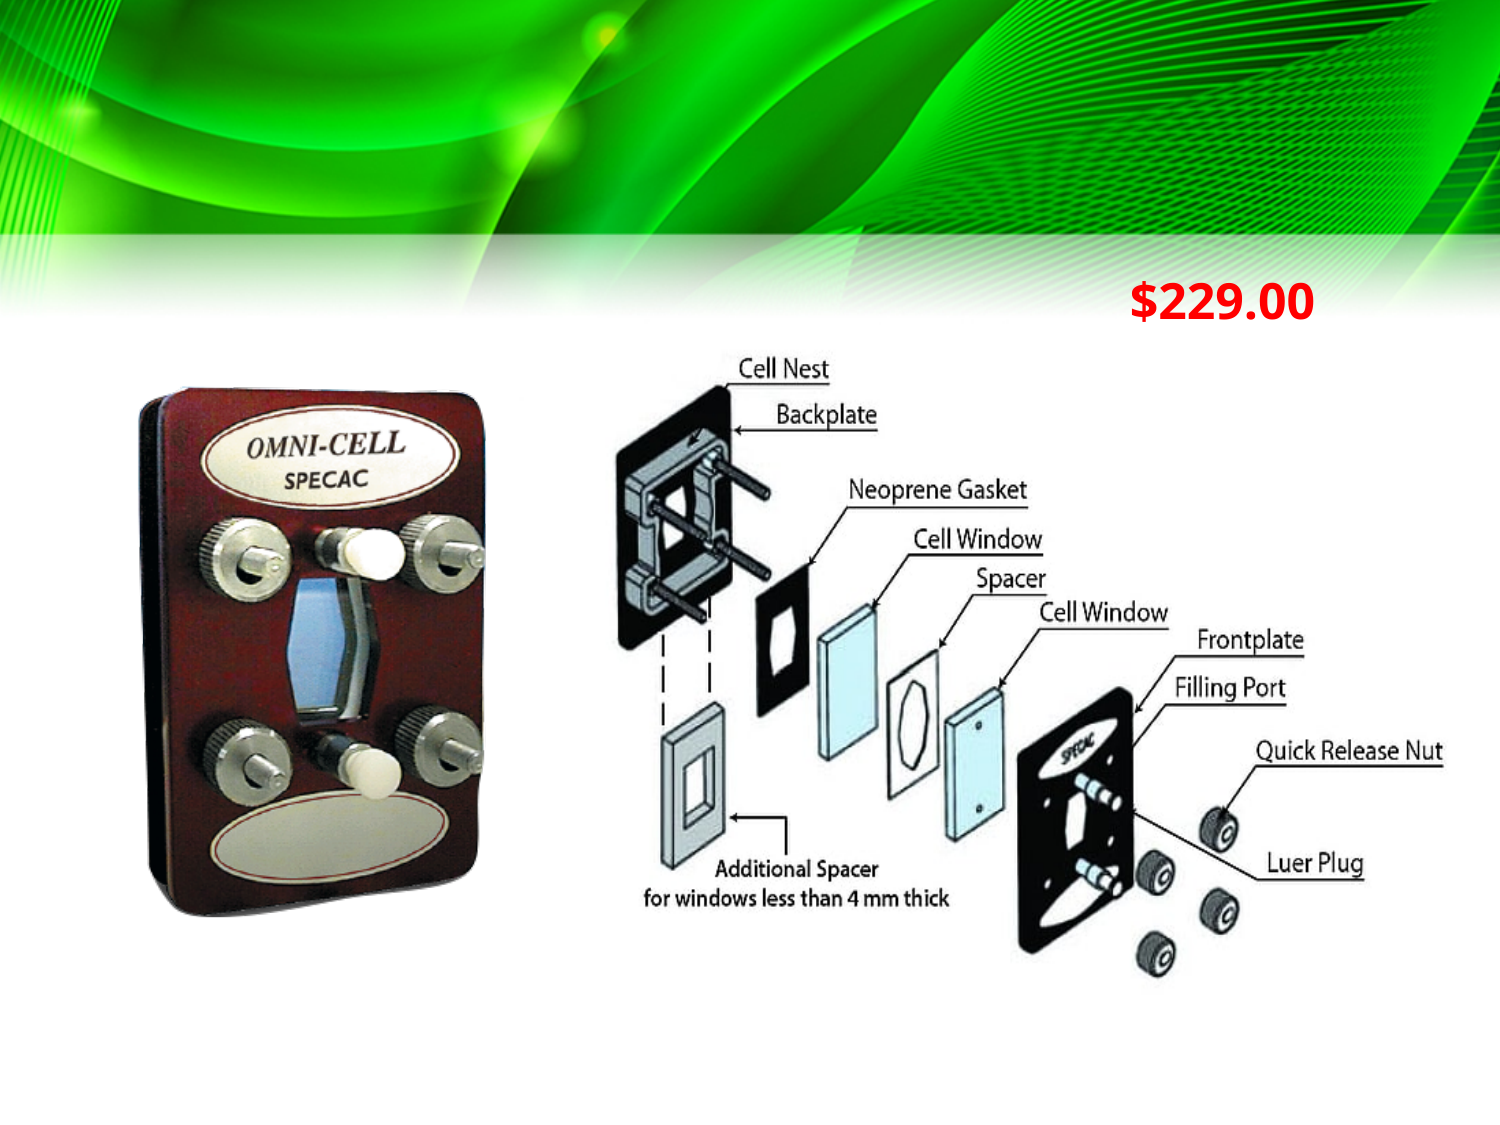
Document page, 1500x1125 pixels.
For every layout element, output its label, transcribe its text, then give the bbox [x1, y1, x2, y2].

picture [0, 0, 1500, 1125]
text_box $229.00 [986, 262, 1459, 337]
